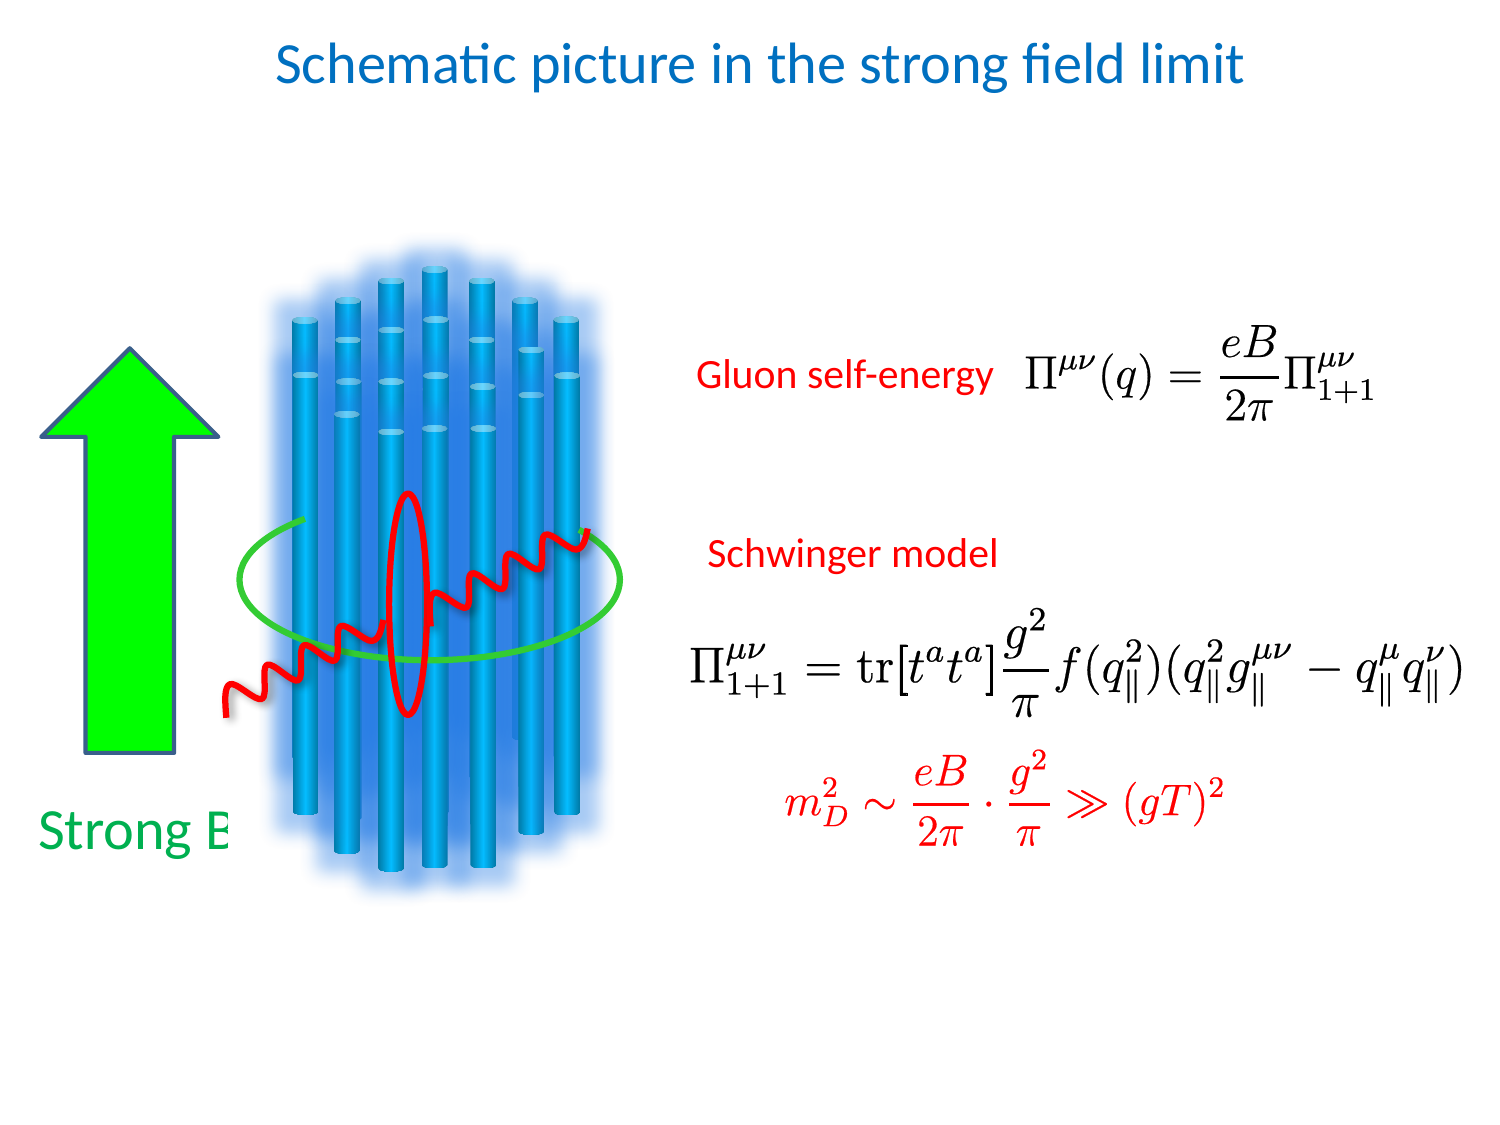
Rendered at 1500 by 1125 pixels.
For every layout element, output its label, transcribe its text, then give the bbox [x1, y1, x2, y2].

text_box Schwinger model [692, 518, 1014, 584]
picture [690, 607, 1462, 718]
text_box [21, 348, 224, 870]
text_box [209, 493, 599, 716]
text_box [229, 241, 631, 882]
picture [785, 749, 1223, 847]
text_box Schematic picture in the strong field limit [260, 18, 1261, 103]
picture [1025, 324, 1373, 421]
text_box Gluon self-energy [681, 339, 1010, 404]
